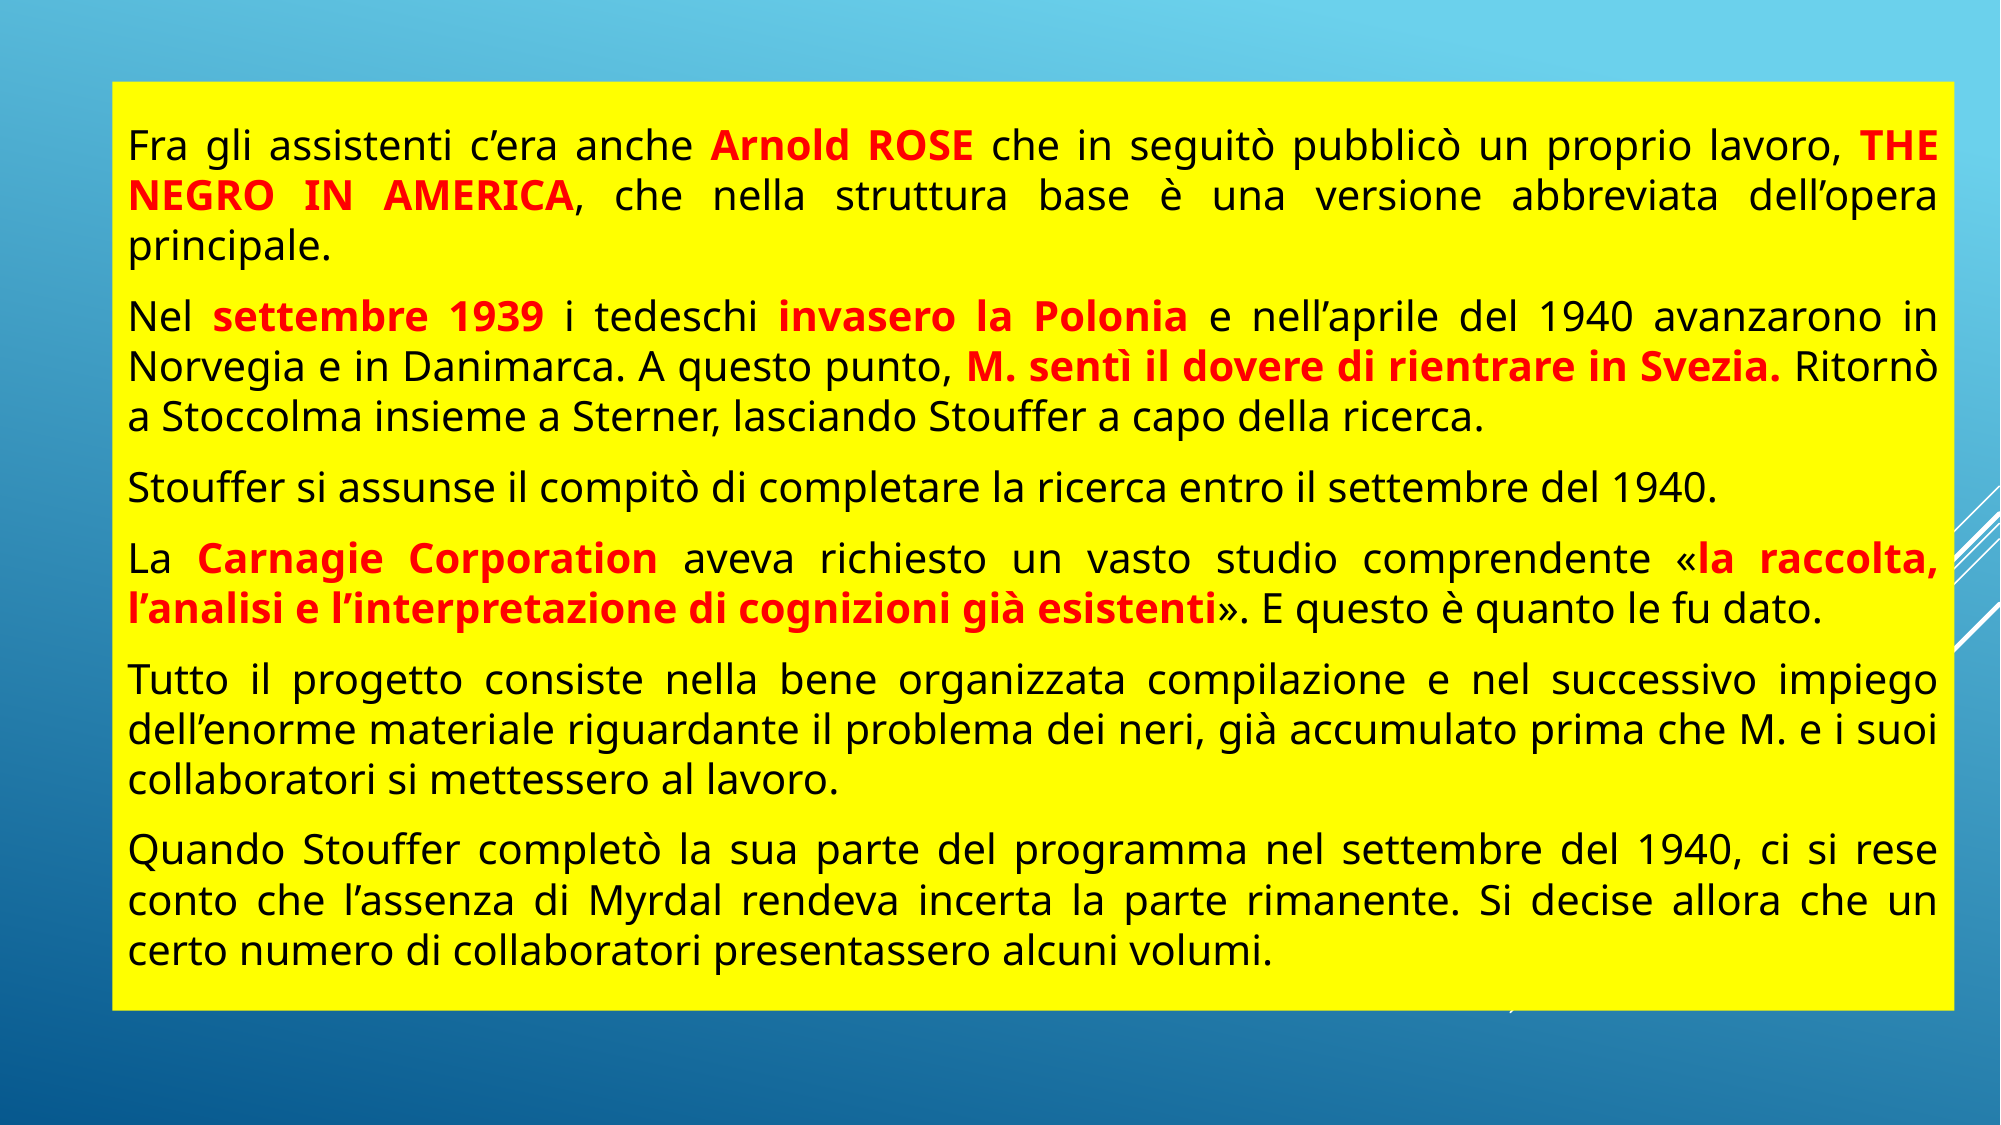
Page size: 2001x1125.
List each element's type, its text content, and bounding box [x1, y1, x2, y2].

list Fra gli assistenti c’era anche Arnold ROSE che in seguitò pubblicò un proprio lavoro, THE NEGRO IN AMERICA, che nella struttura base è una versione abbreviata dell’opera principale. Nel settembre 1939 i tedeschi invasero la Polonia e nell’aprile del 1940 avanzarono in Norvegia e in Danimarca. A questo punto, M. sentì il dovere di rientrare in Svezia. Ritornò a Stoccolma insieme a Sterner, lasciando Stouffer a capo della ricerca. Stouffer si assunse il compitò di completare la ricerca entro il settembre del 1940. La Carnagie Corporation aveva richiesto un vasto studio comprendente «la raccolta, l’analisi e l’interpretazione di cognizioni già esistenti». E questo è quanto le fu dato. Tutto il progetto consiste nella bene organizzata compilazione e nel successivo impiego dell’enorme materiale riguardante il problema dei neri, già accumulato prima che M. e i suoi collaboratori si mettessero al lavoro. Quando Stouffer completò la sua parte del programma nel settembre del 1940, ci si rese conto che l’assenza di Myrdal rendeva incerta la parte rimanente. Si decise allora che un certo numero di collaboratori presentassero alcuni volumi. [112, 81, 1955, 1011]
